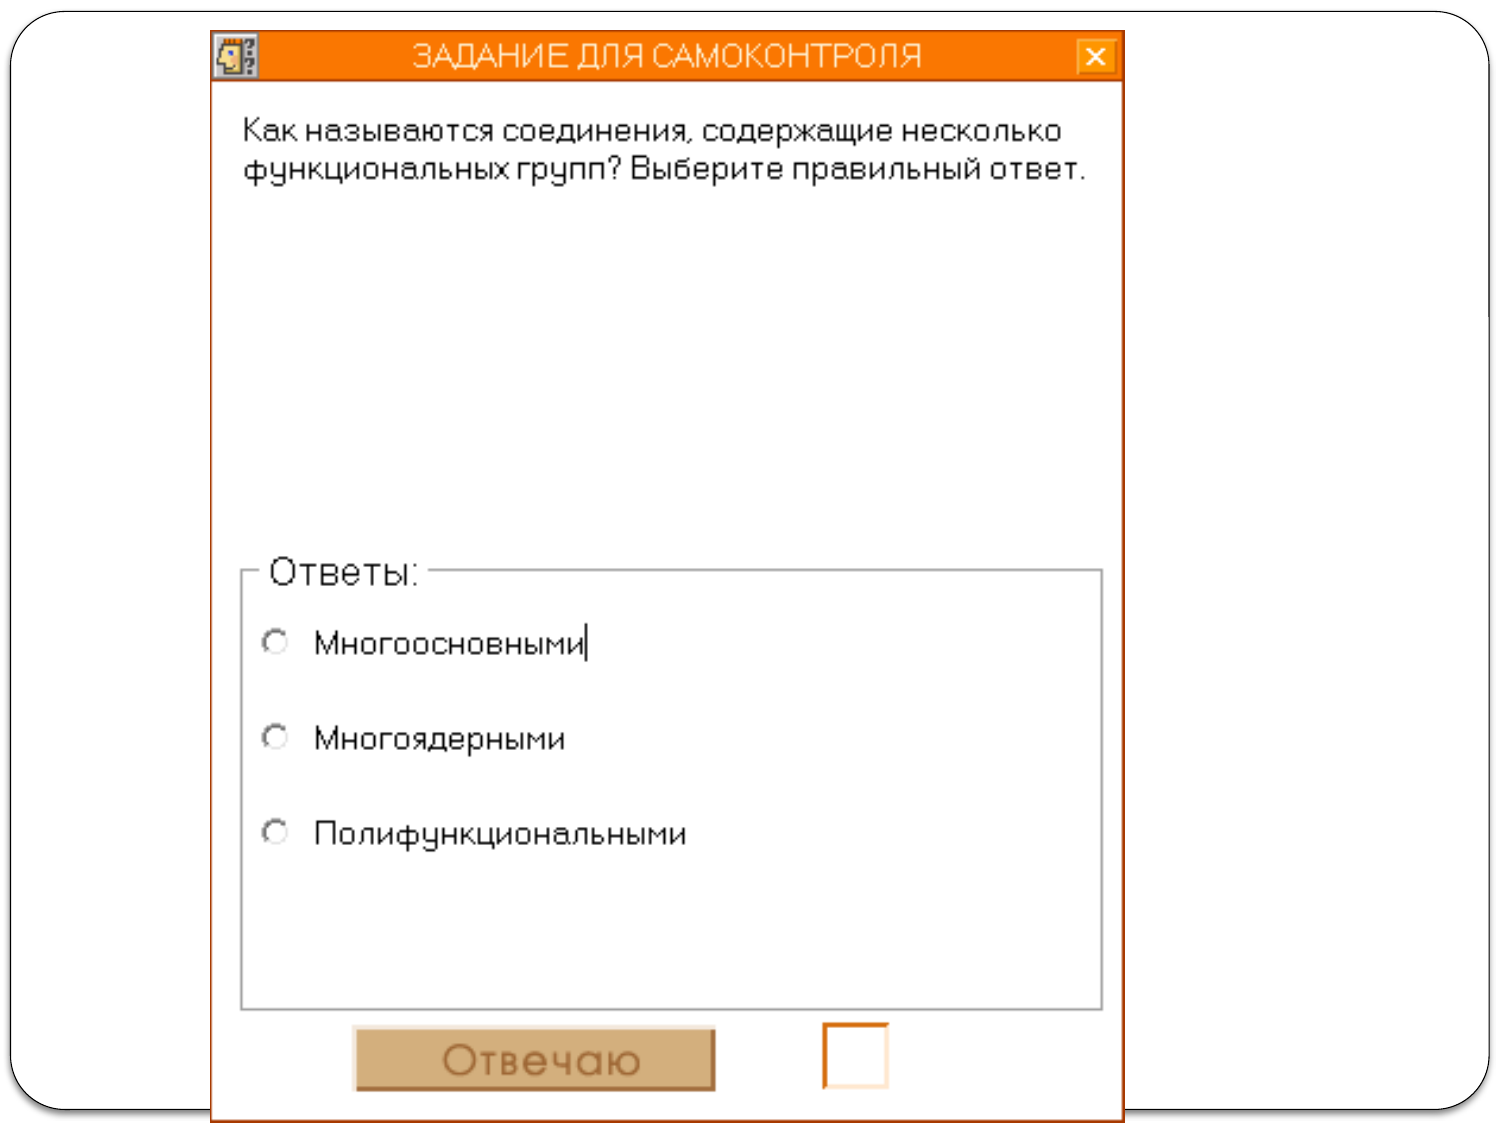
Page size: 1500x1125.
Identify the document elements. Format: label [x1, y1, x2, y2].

picture [210, 30, 1126, 1123]
